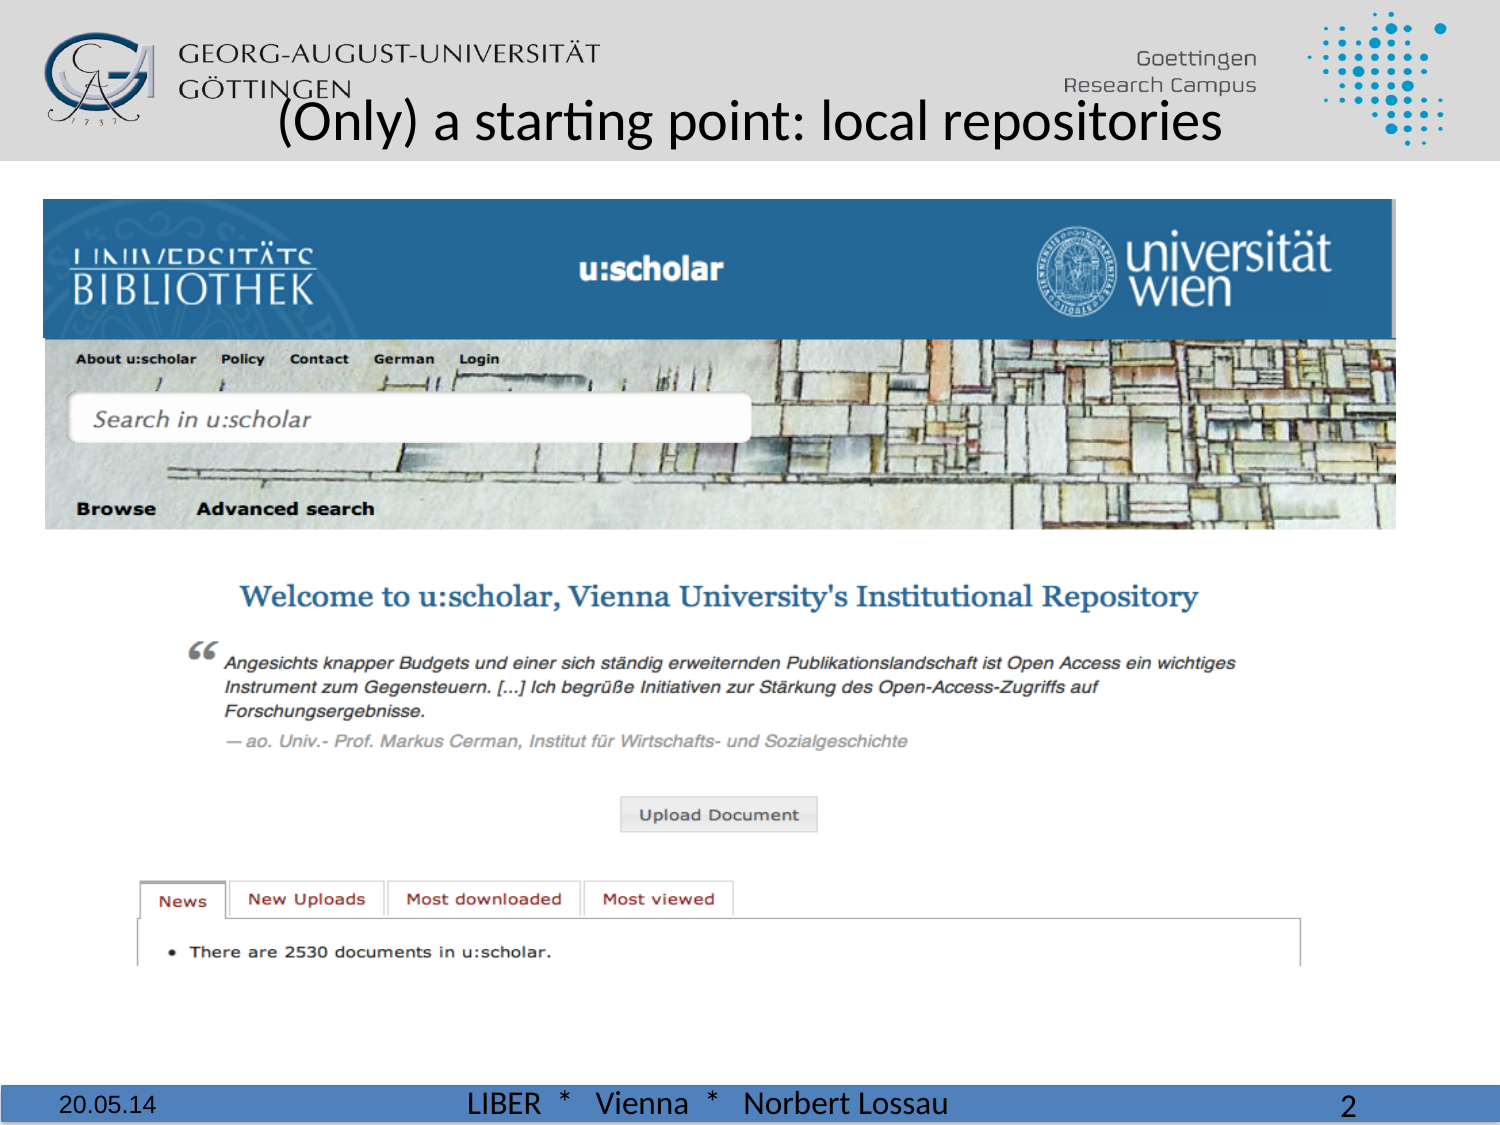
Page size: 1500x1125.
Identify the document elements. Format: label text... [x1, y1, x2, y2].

footer LIBER * Vienna * Norbert Lossau [452, 1073, 1050, 1125]
title (Only) a starting point: local repositories [75, 75, 1425, 190]
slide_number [1050, 1073, 1457, 1125]
picture [0, 0, 1500, 161]
picture [43, 199, 1396, 338]
slide_number 2 [1325, 1076, 1500, 1125]
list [45, 344, 1396, 967]
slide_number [43, 1073, 452, 1125]
